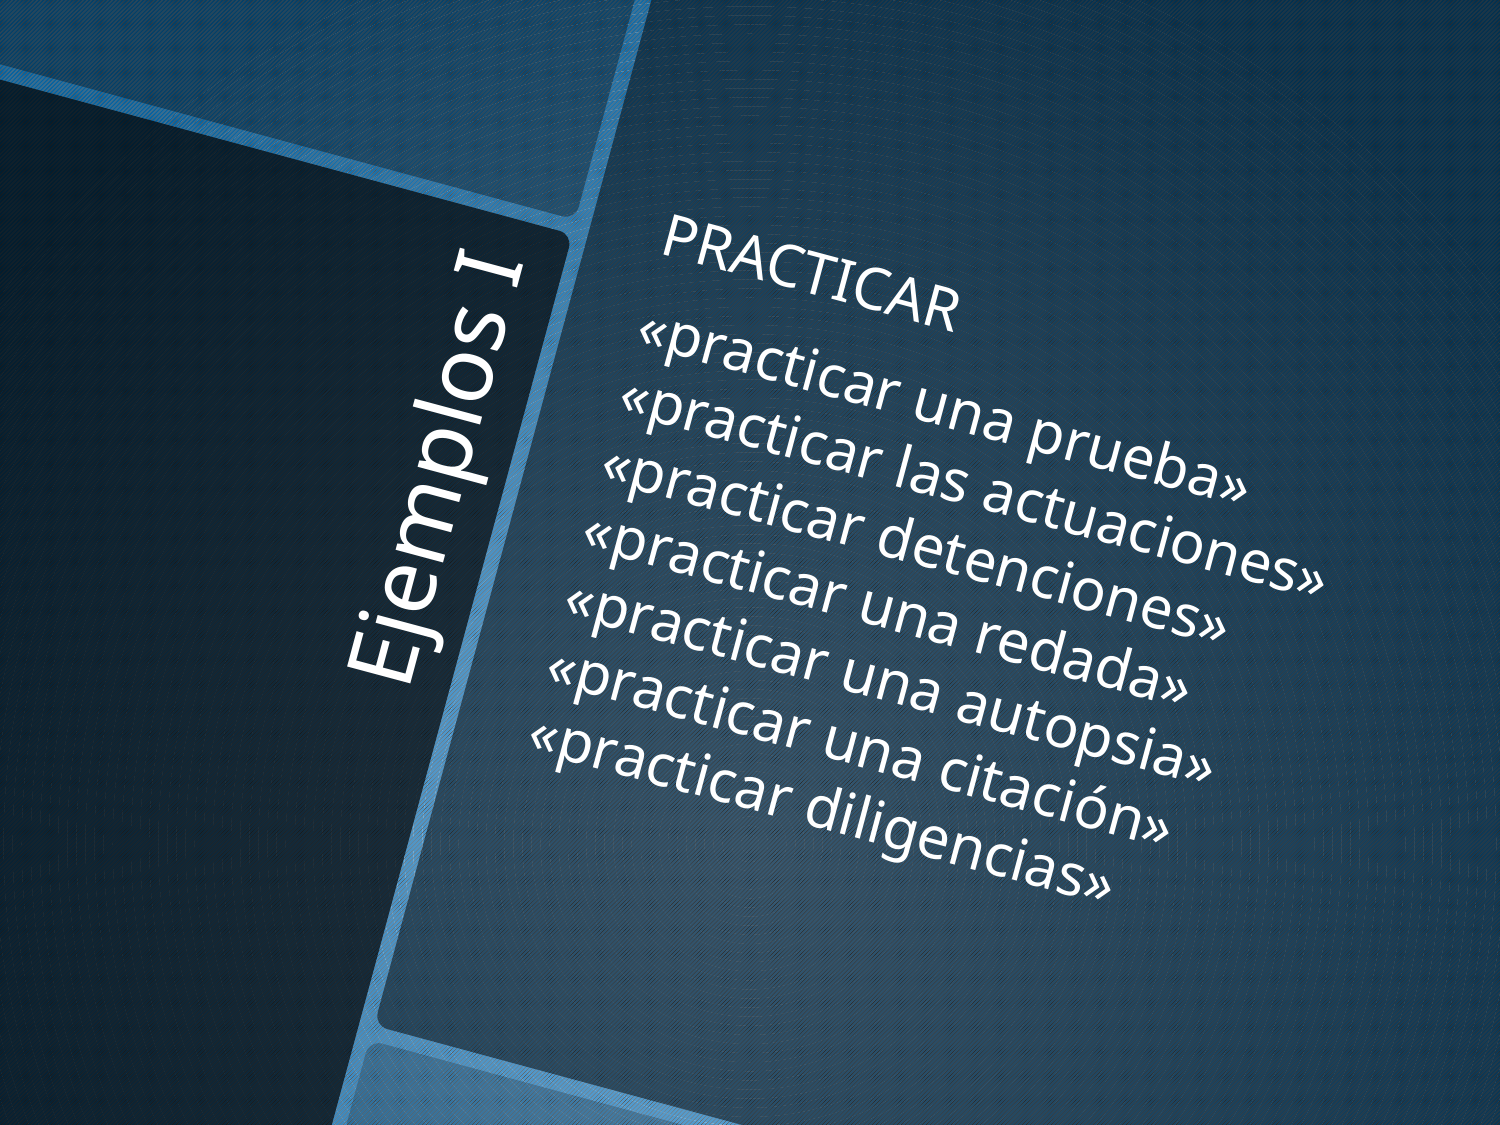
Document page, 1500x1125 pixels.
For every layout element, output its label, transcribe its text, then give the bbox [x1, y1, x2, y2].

list PRACTICAR «practicar una prueba» «practicar las actuaciones» «practicar detenciones» «practicar una redada» «practicar una autopsia» «practicar una citación» «practicar diligencias» [475, 72, 1430, 1076]
title Ejemplos I [69, 181, 554, 1056]
